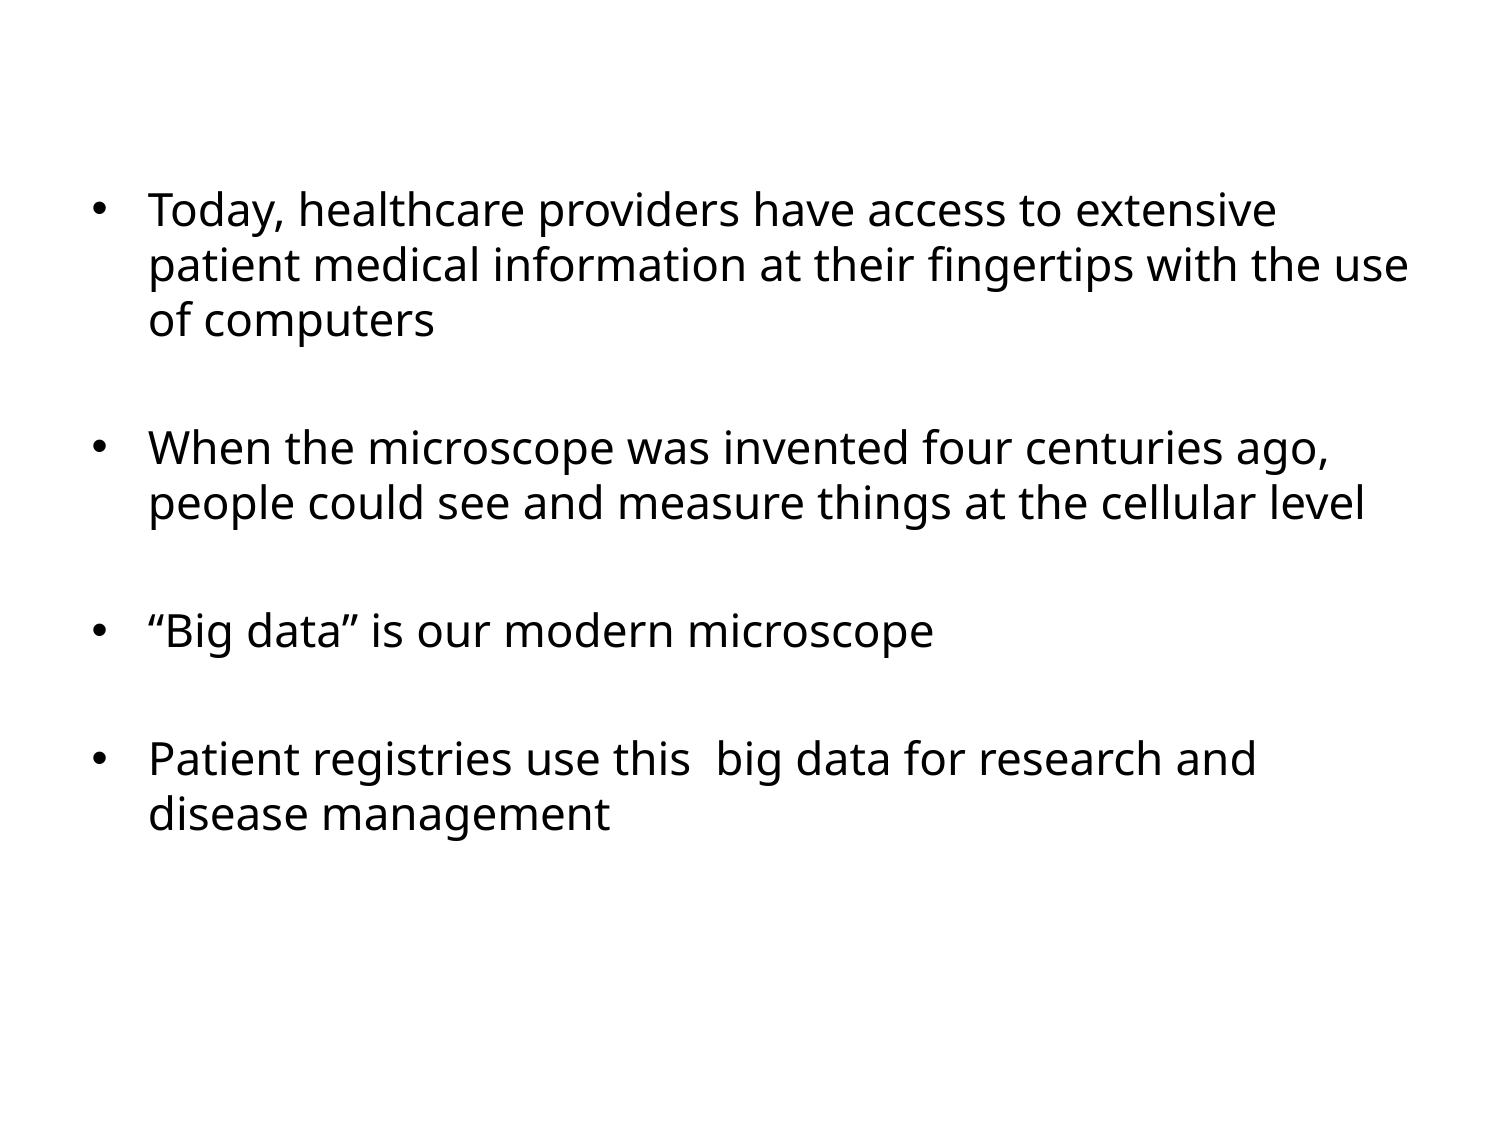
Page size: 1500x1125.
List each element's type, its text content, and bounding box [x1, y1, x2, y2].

list Today, healthcare providers have access to extensive patient medical information at their fingertips with the use of computers When the microscope was invented four centuries ago, people could see and measure things at the cellular level “Big data” is our modern microscope Patient registries use this big data for research and disease management [76, 172, 1427, 894]
